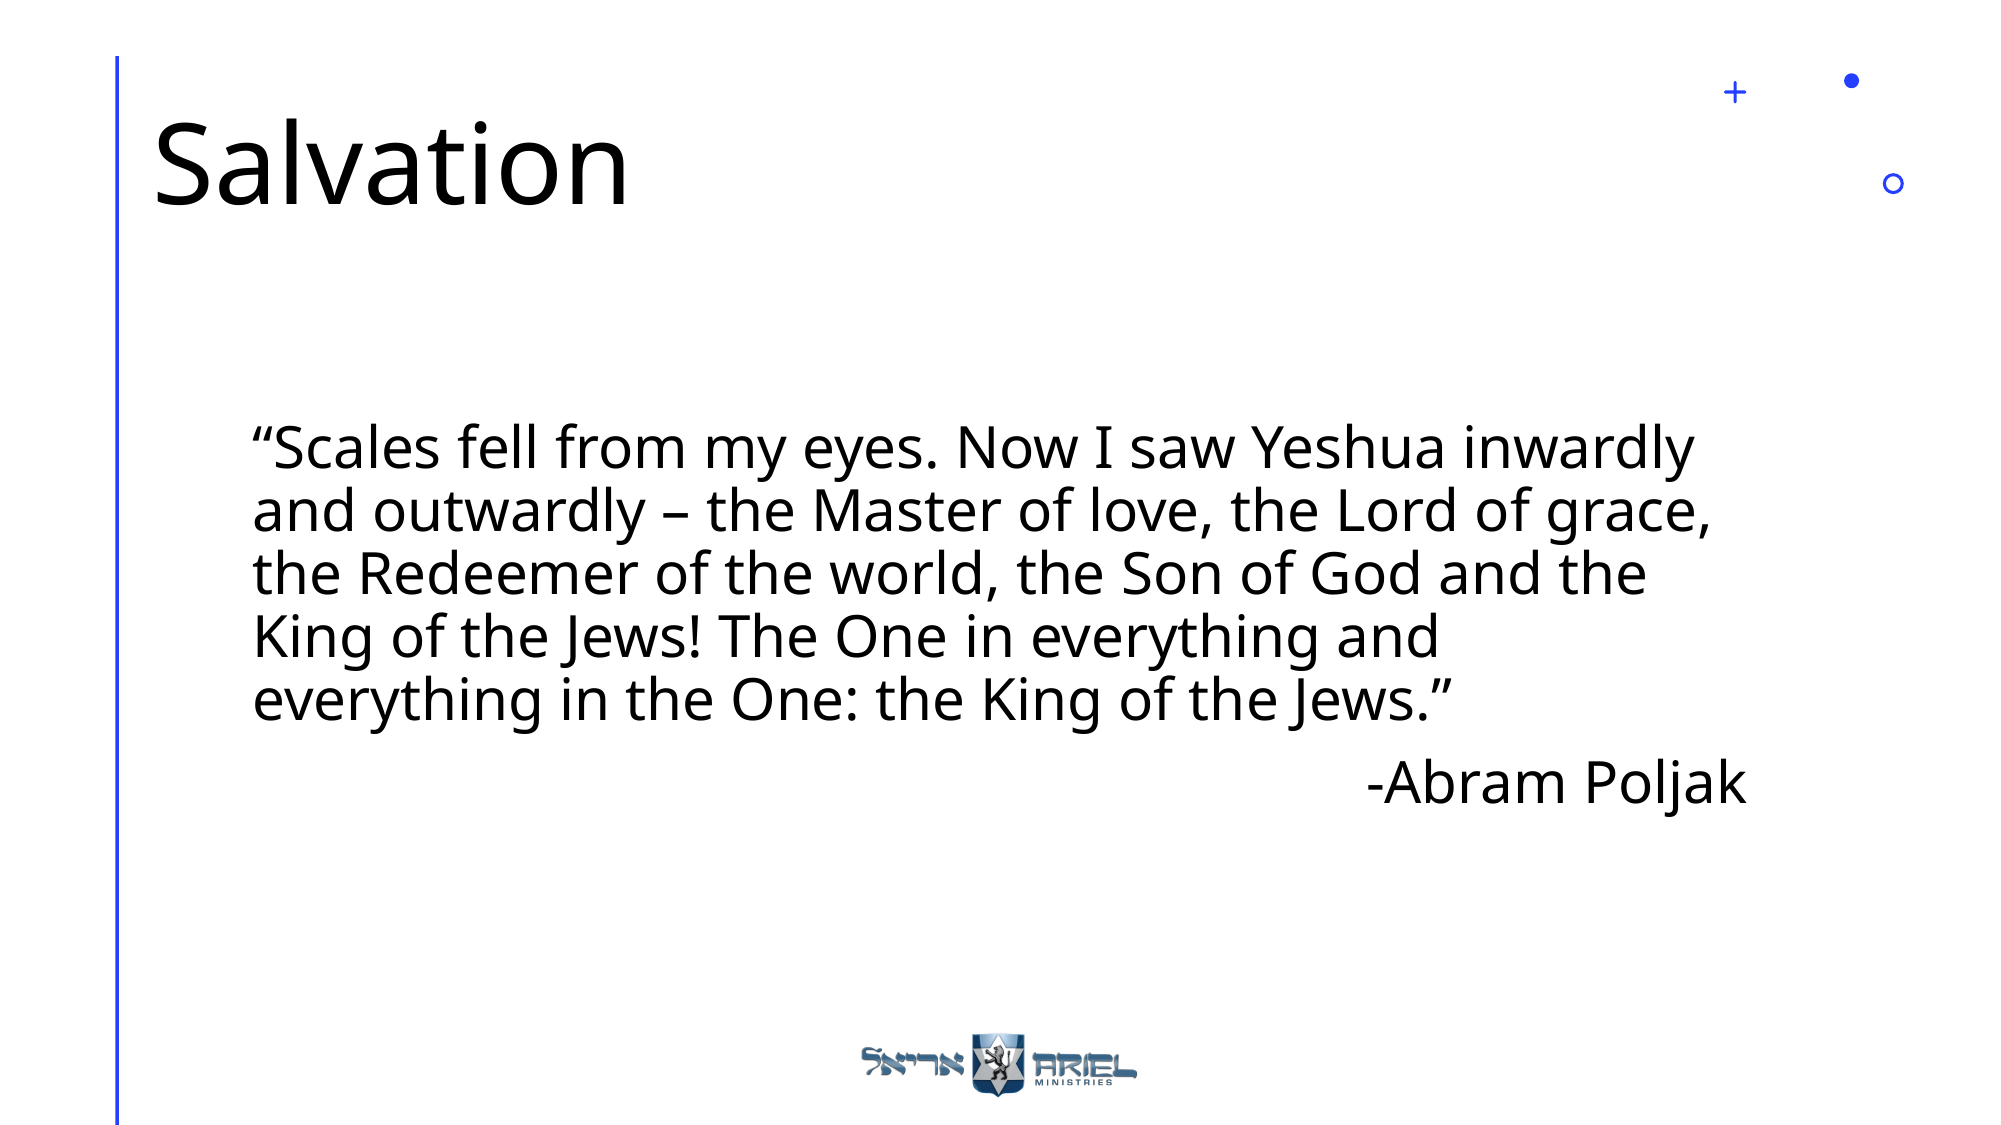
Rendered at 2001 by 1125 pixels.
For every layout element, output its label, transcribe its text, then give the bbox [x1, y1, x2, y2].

list “Scales fell from my eyes. Now I saw Yeshua inwardly and outwardly – the Master of love, the Lord of grace, the Redeemer of the world, the Son of God and the King of the Jews! The One in everything and everything in the One: the King of the Jews.” -Abram Poljak [237, 410, 1763, 1016]
title Salvation [137, 59, 1863, 278]
picture [829, 1021, 1170, 1109]
